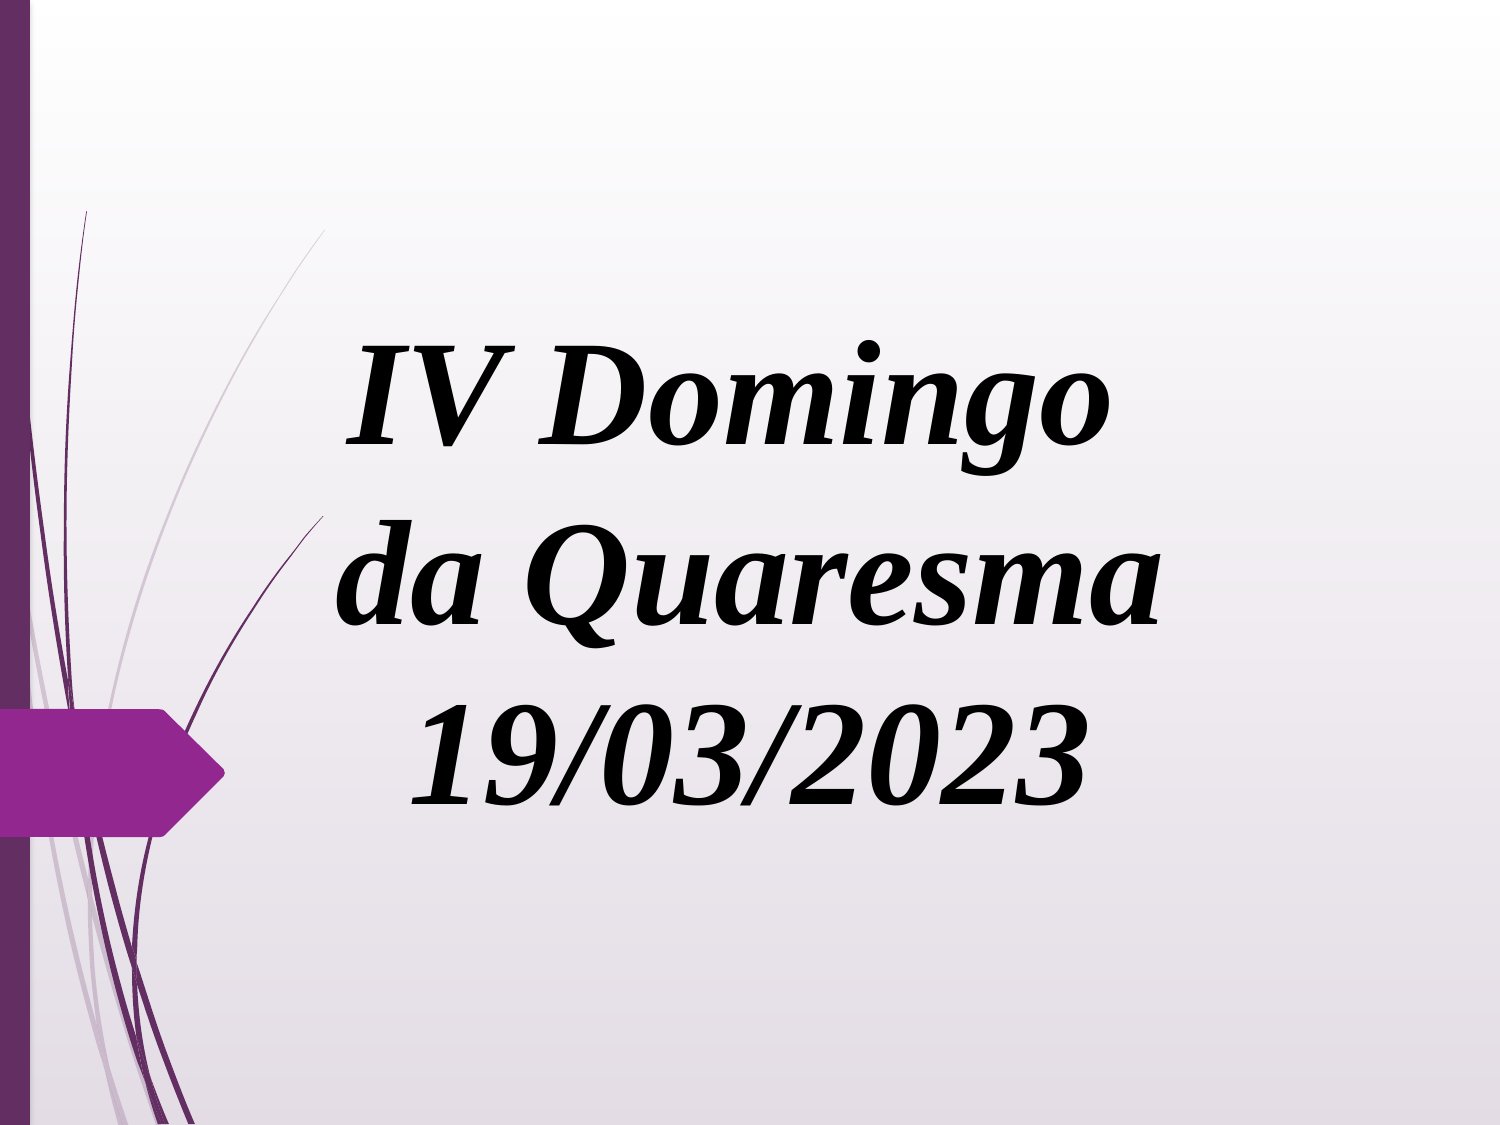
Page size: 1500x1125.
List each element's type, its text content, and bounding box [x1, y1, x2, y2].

title IV Domingo da Quaresma 19/03/2023 [47, 104, 1453, 1025]
